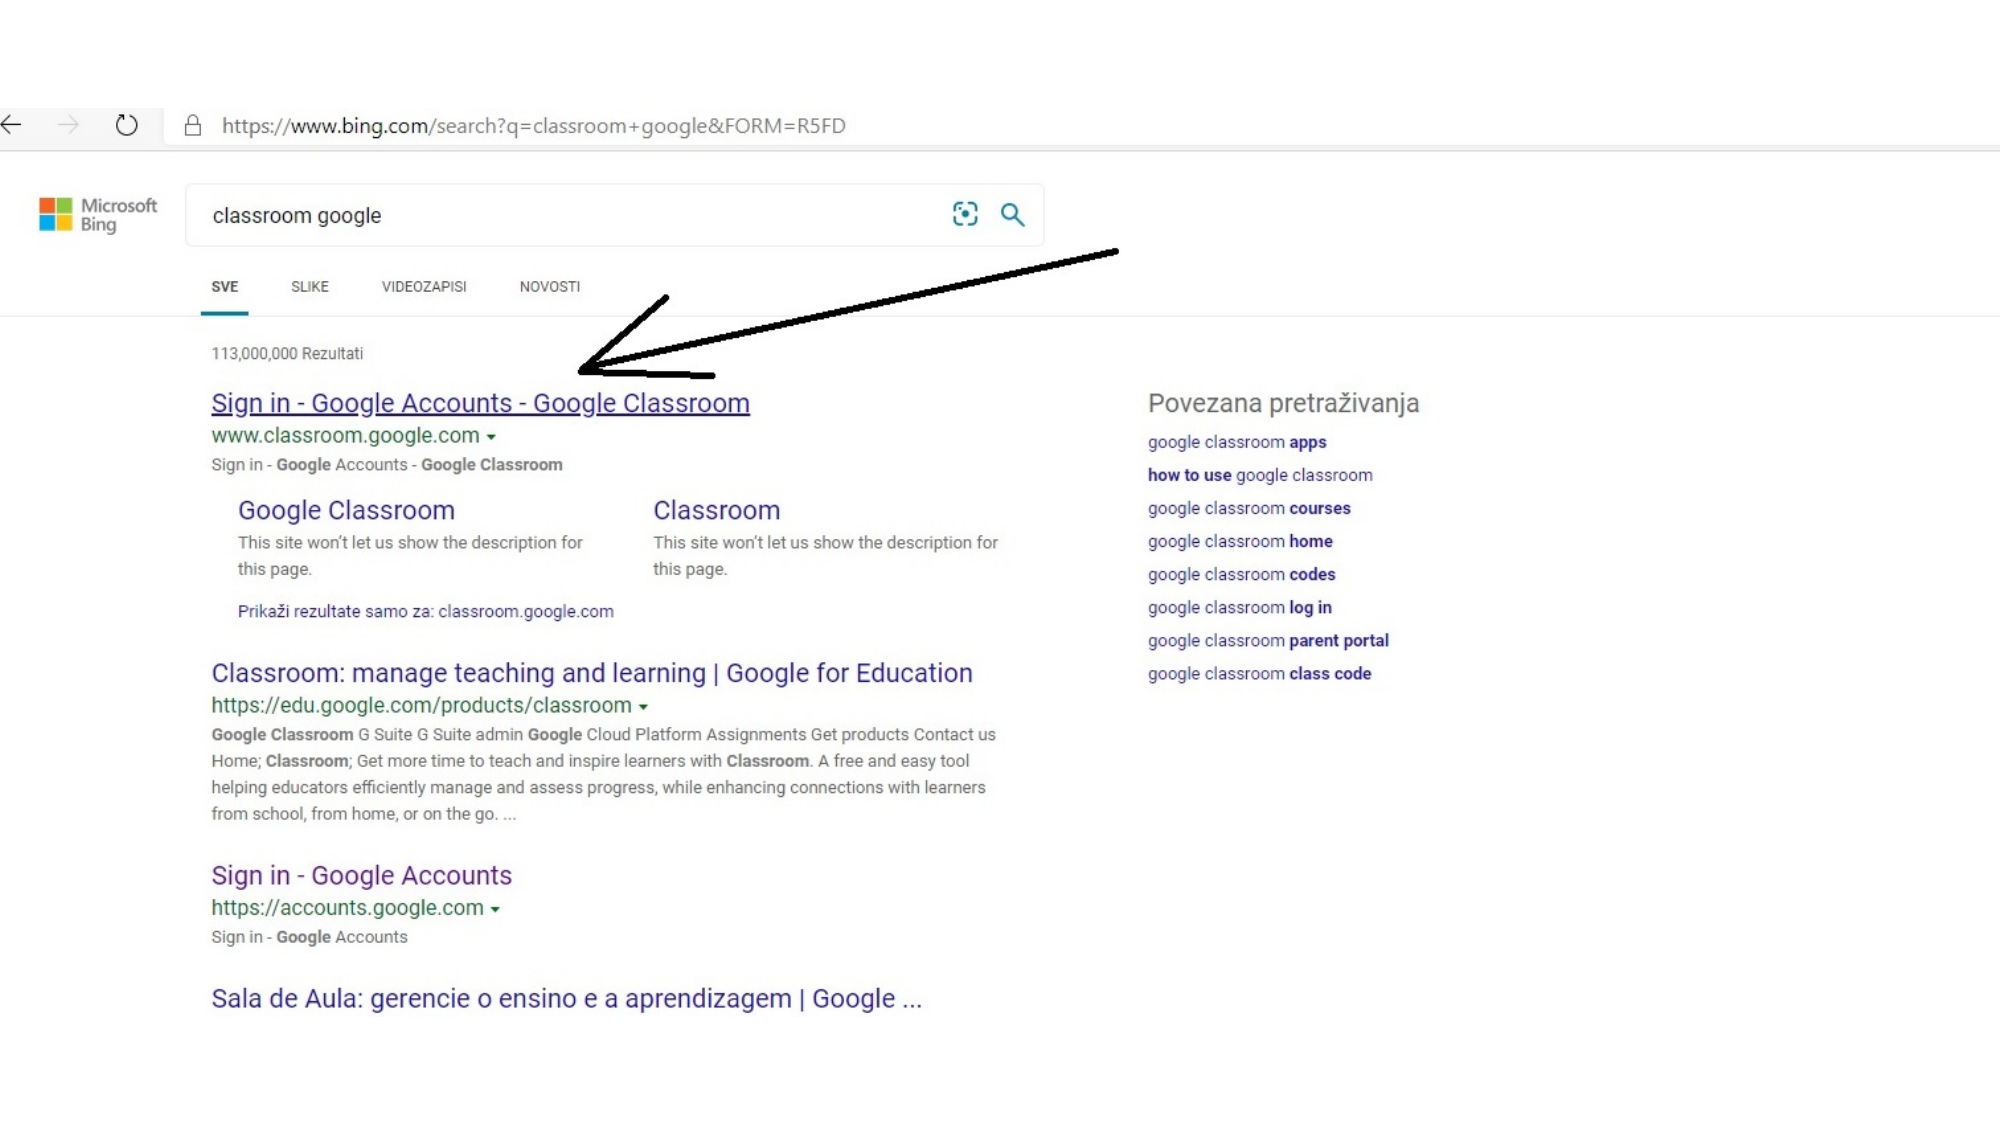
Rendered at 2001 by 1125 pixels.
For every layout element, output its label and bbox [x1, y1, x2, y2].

picture [0, 108, 2000, 1017]
